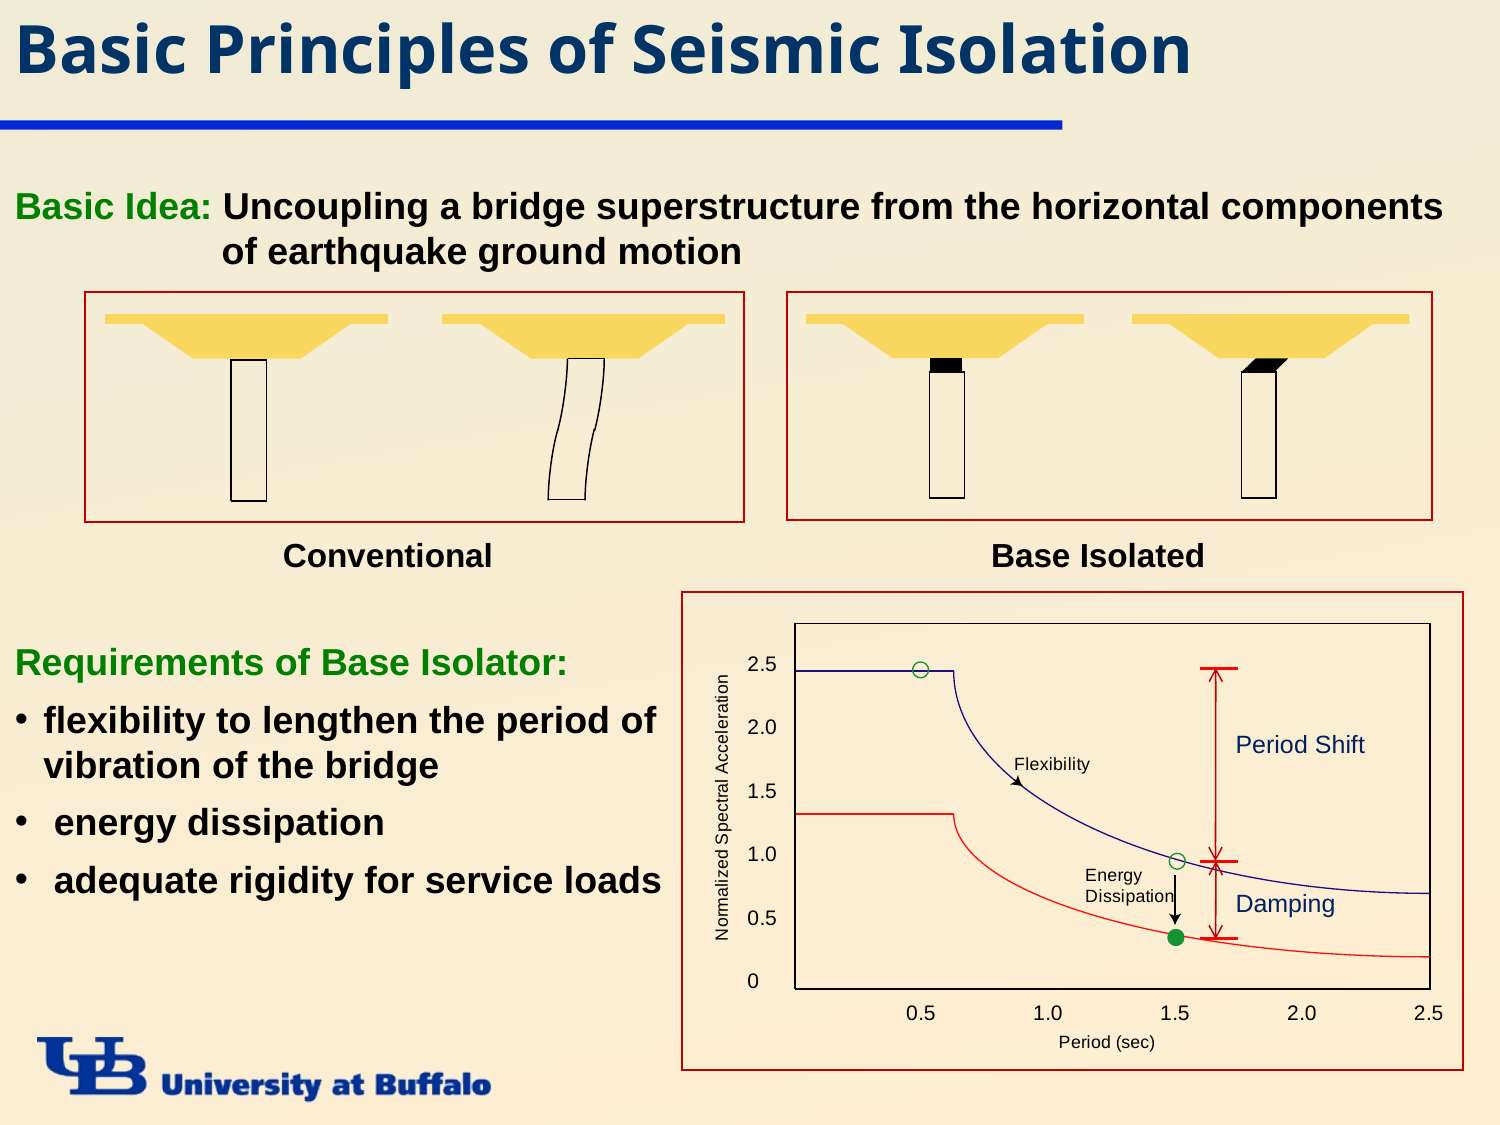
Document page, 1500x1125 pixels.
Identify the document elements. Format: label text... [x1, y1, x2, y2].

picture [85, 292, 744, 522]
text_box Requirements of Base Isolator: flexibility to lengthen the period of vibration of the bridge energy dissipation adequate rigidity for service loads [0, 630, 677, 909]
picture [683, 592, 1462, 1070]
picture [37, 1037, 501, 1103]
text_box Basic Principles of Seismic Isolation [0, 0, 1500, 95]
text_box Basic Idea: Uncoupling a bridge superstructure from the horizontal components of earthquake ground motion [0, 174, 1500, 280]
text_box Conventional Base Isolated [0, 526, 1500, 582]
picture [787, 292, 1432, 520]
